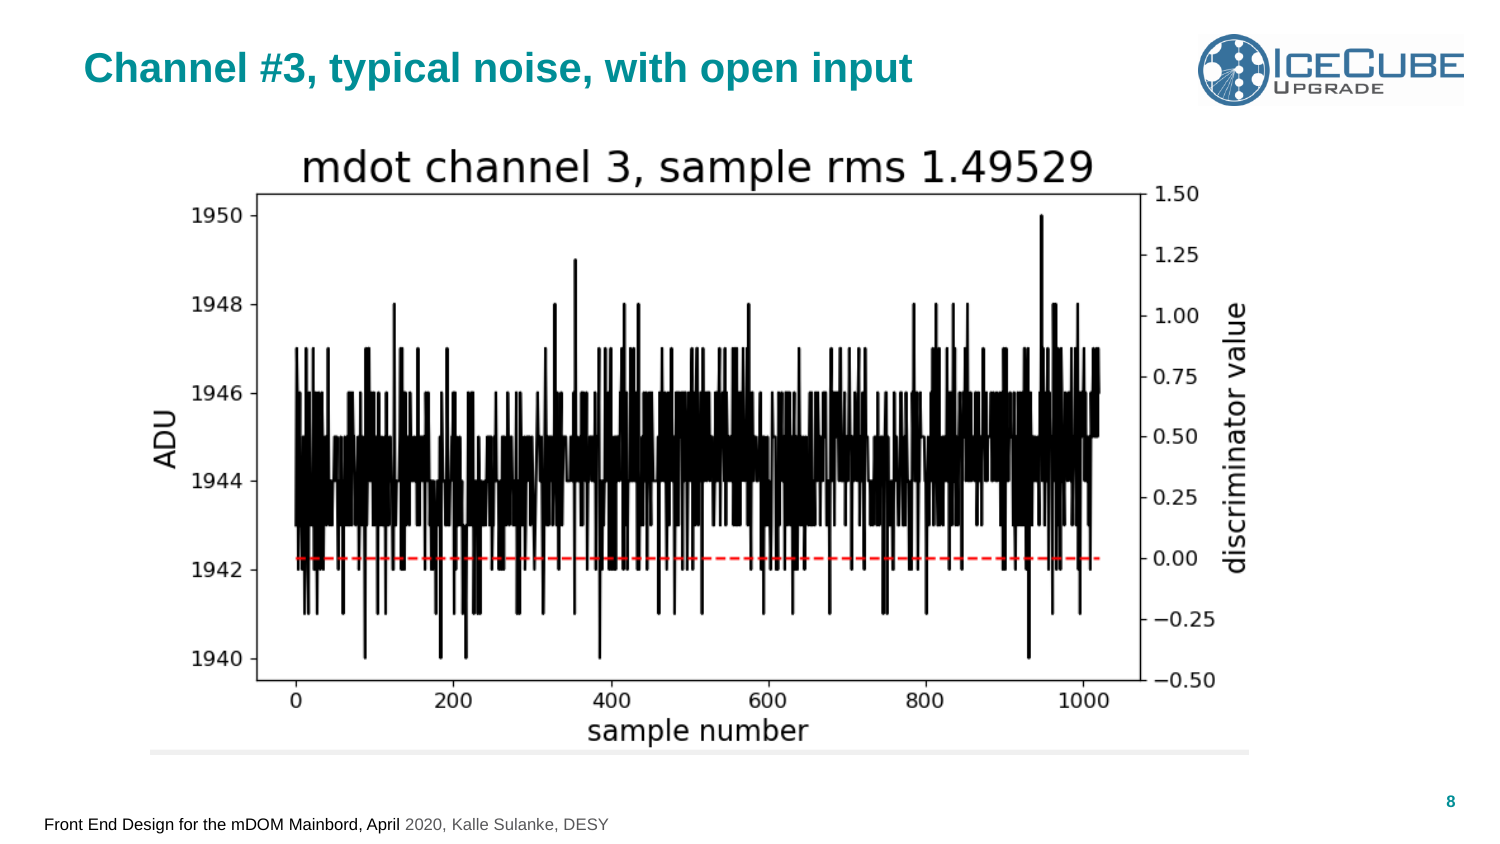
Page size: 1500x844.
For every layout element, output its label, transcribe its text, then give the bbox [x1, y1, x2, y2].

picture [1198, 34, 1464, 106]
slide_number 8 [1397, 784, 1456, 812]
picture [149, 134, 1250, 755]
title Channel #3, typical noise, with open input [83, 30, 1104, 102]
